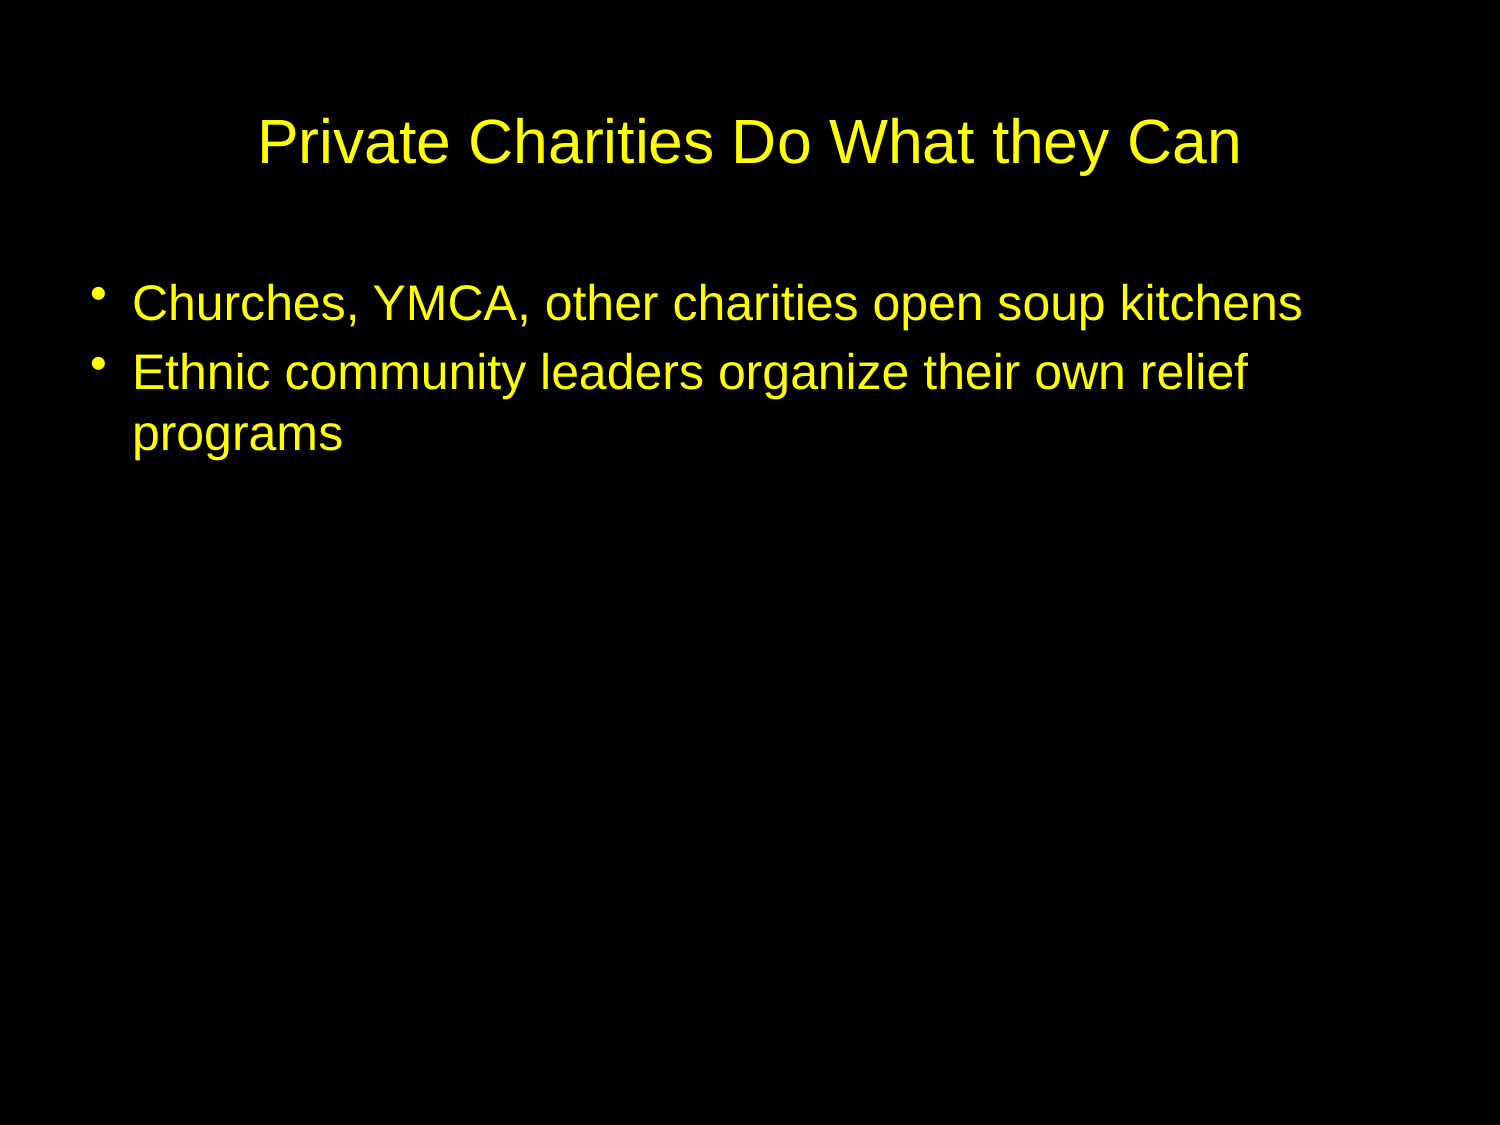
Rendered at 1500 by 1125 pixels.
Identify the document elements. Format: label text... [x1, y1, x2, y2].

title Private Charities Do What they Can [75, 45, 1425, 233]
list Churches, YMCA, other charities open soup kitchens Ethnic community leaders organize their own relief programs [75, 262, 1425, 1005]
